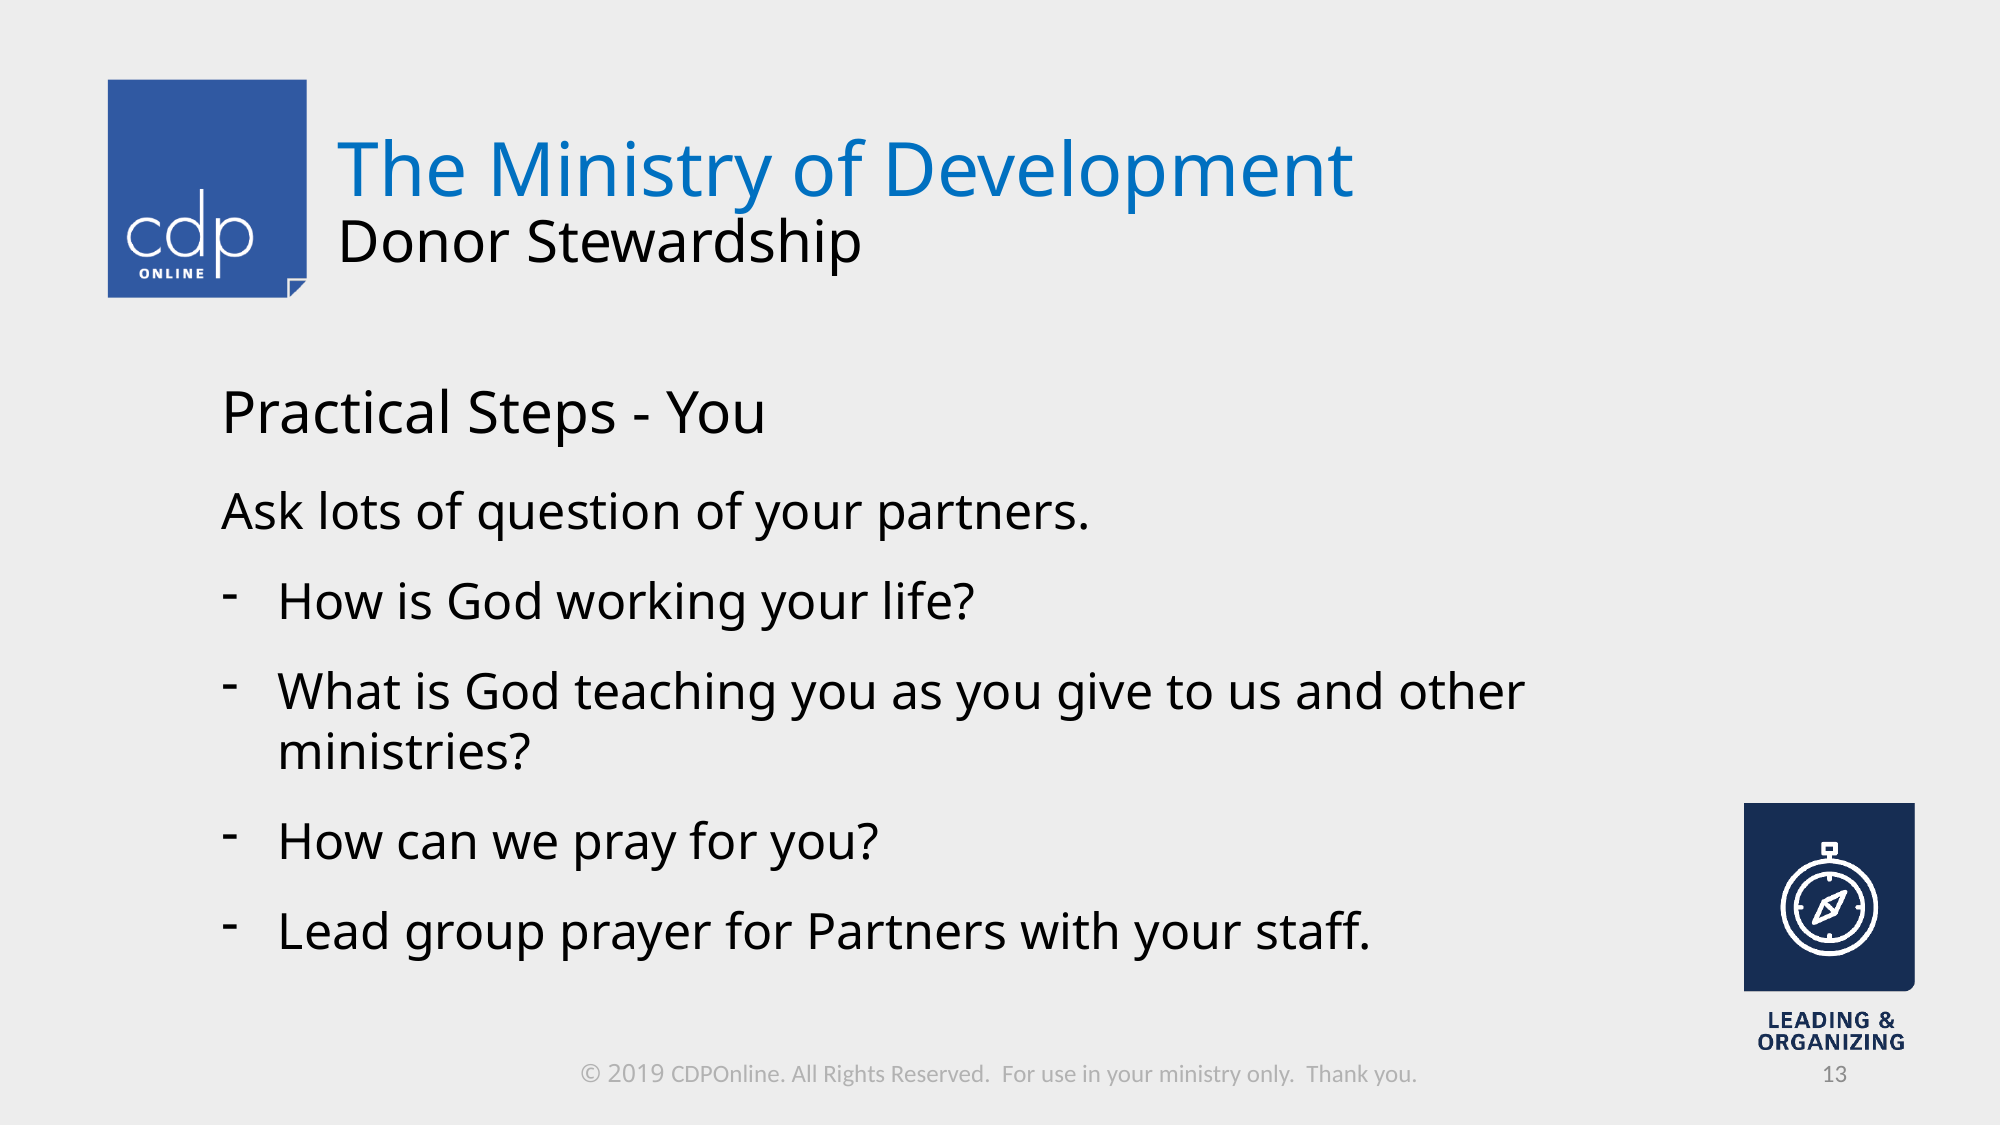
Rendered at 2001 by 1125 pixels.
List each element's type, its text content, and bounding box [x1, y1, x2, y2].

picture [1742, 802, 1915, 1050]
footer © 2019 CDPOnline. All Rights Reserved. For use in your ministry only. Thank you. [399, 1042, 1600, 1103]
title The Ministry of Development Donor Stewardship [322, 109, 1391, 298]
picture [107, 79, 307, 298]
text_box Practical Steps - You Ask lots of question of your partners. How is God working your life? What is God teaching you as you give to us and other ministries? How can we pray for you? Lead group prayer for Partners with your staff. [206, 367, 1690, 967]
slide_number 13 [1600, 1042, 1863, 1103]
